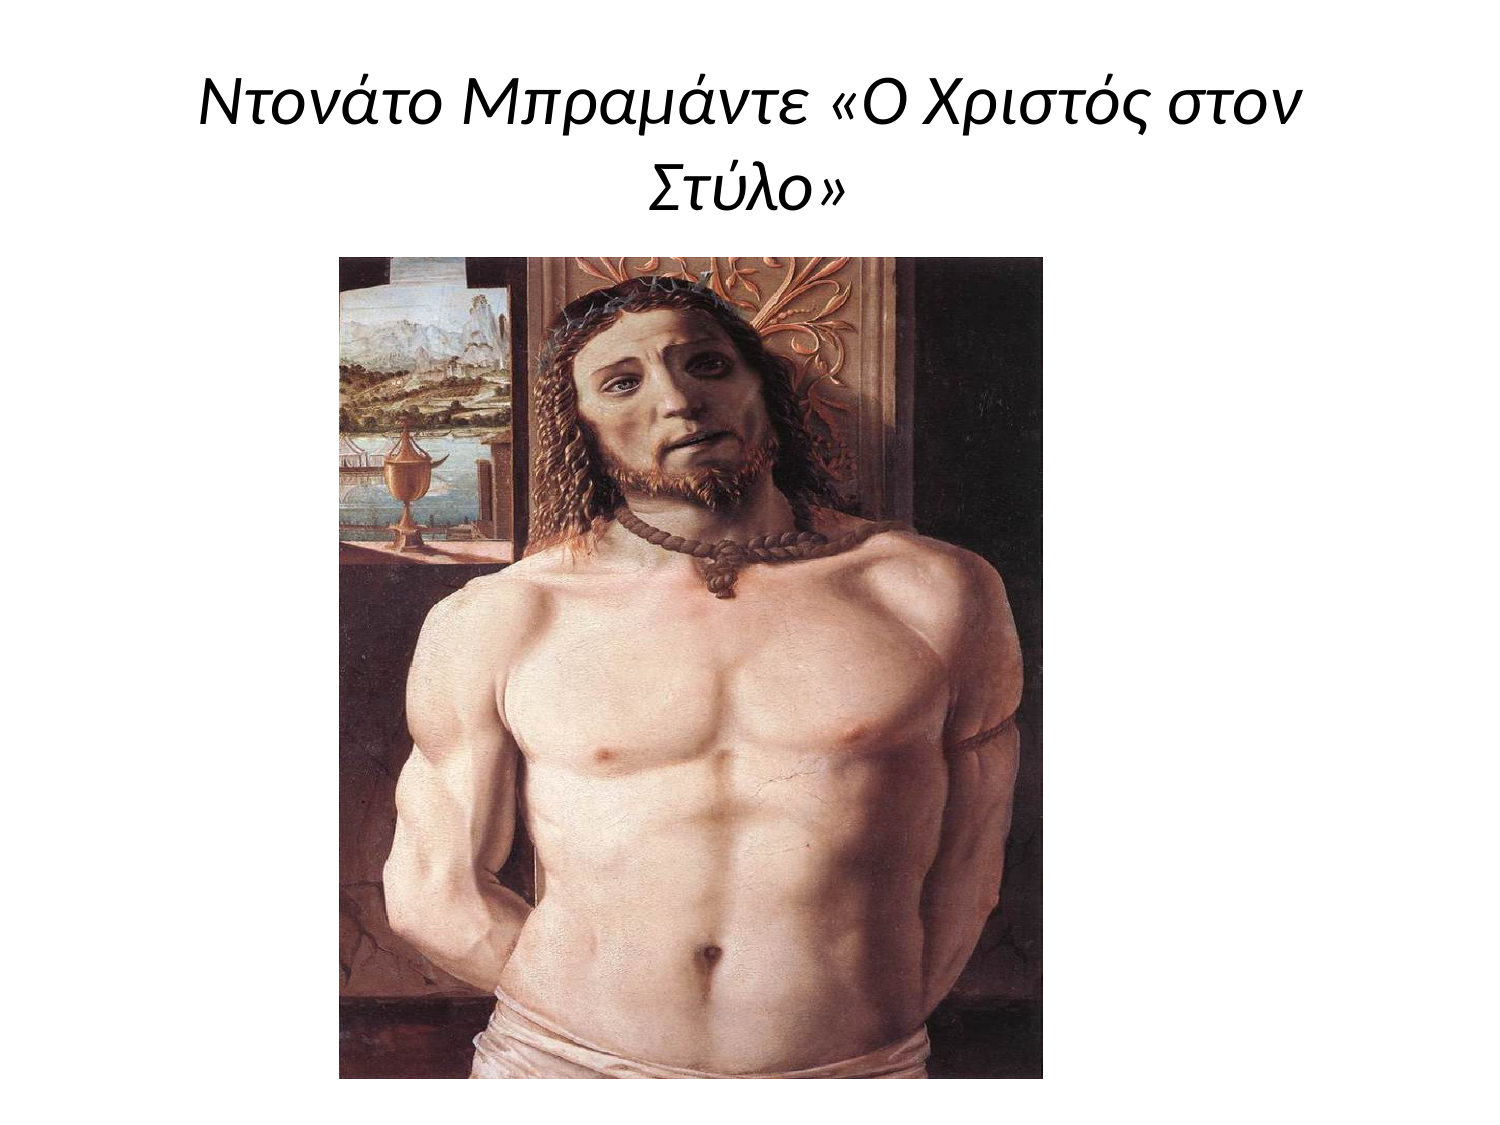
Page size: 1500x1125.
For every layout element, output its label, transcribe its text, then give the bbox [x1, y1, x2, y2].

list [339, 257, 1044, 1079]
title Ντονάτο Μπραμάντε «Ο Χριστός στον Στύλο» [75, 45, 1425, 233]
